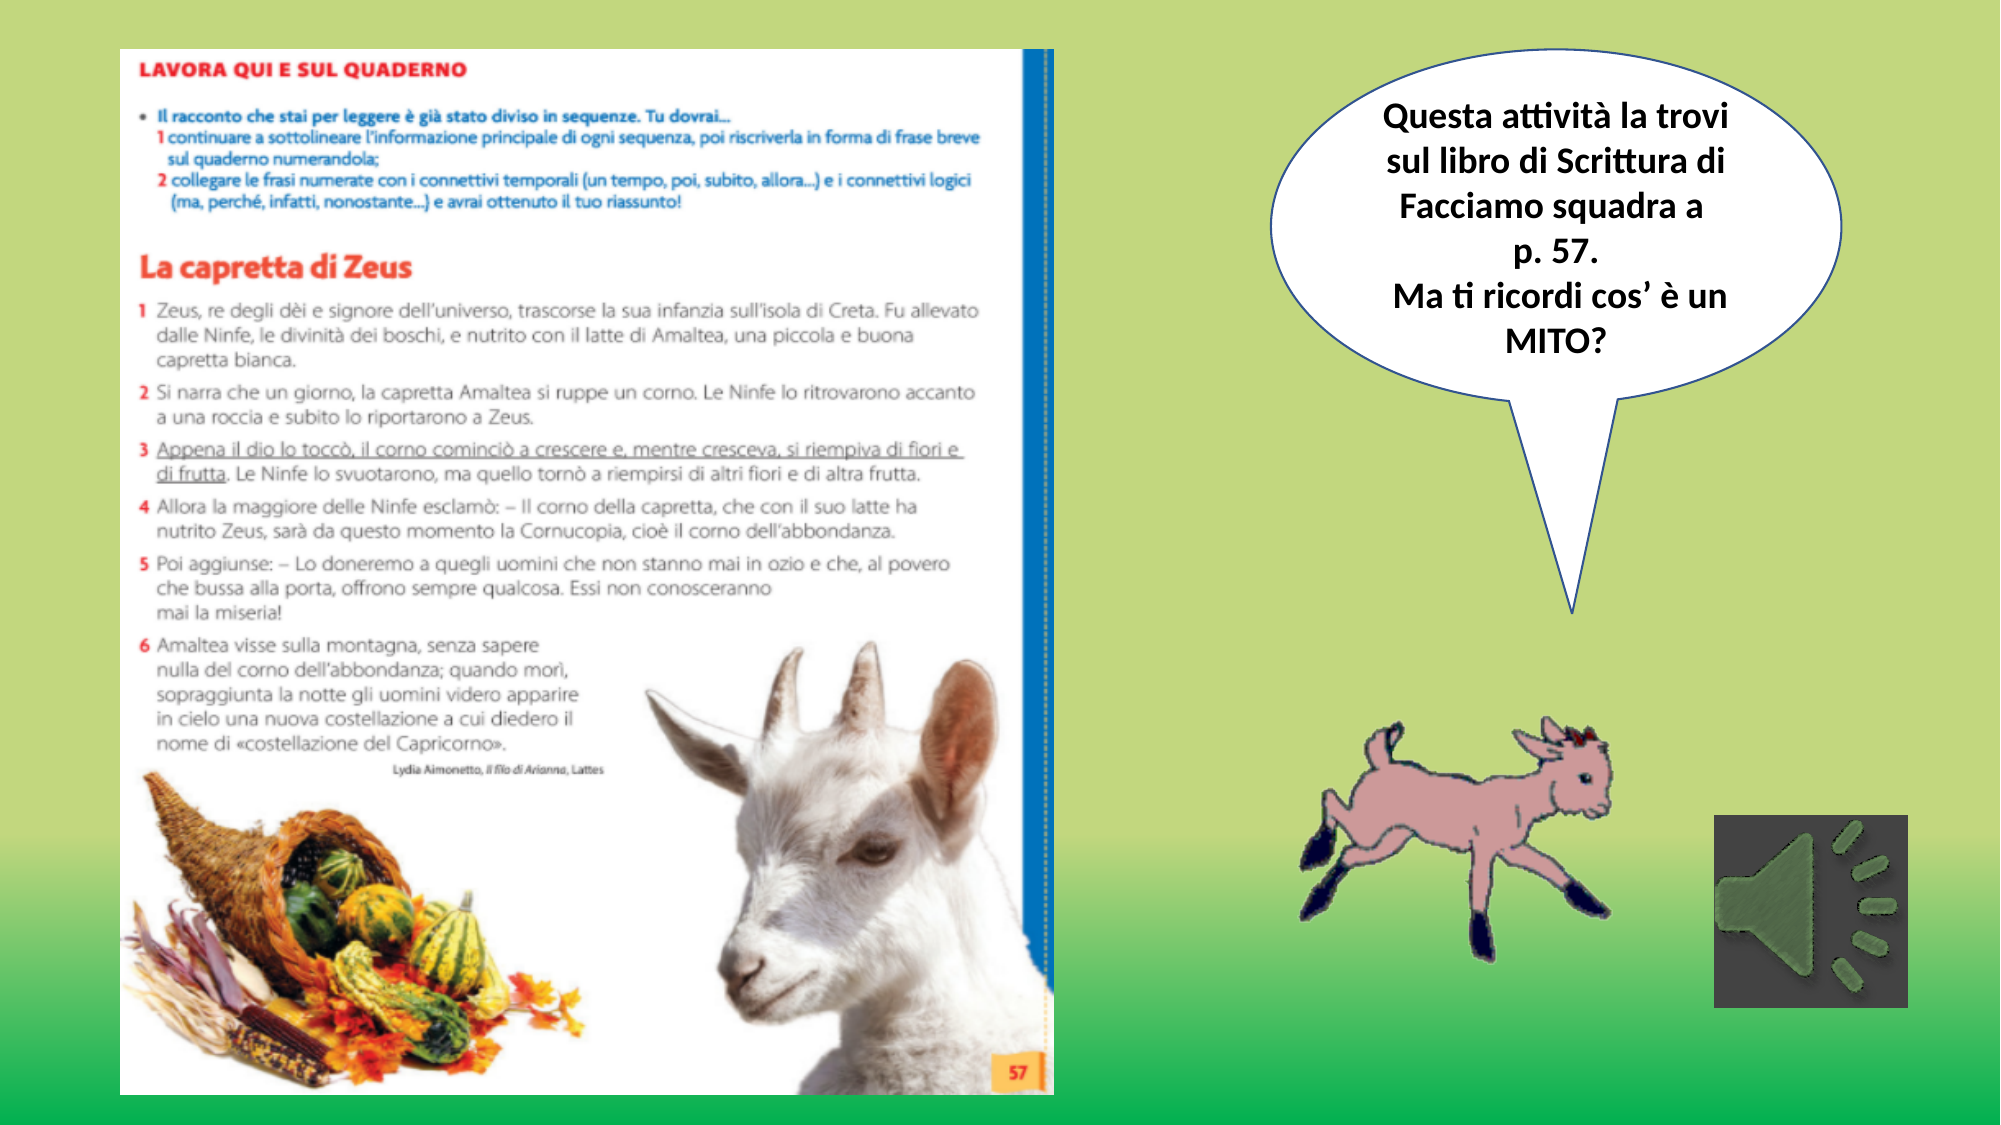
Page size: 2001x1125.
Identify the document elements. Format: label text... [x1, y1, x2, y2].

text_box Questa attività la trovi sul libro di Scrittura di Facciamo squadra a p. 57. Ma ti ricordi cos’ è un MITO? [1269, 48, 1843, 514]
picture [1218, 514, 1909, 1047]
picture [120, 49, 1054, 1095]
